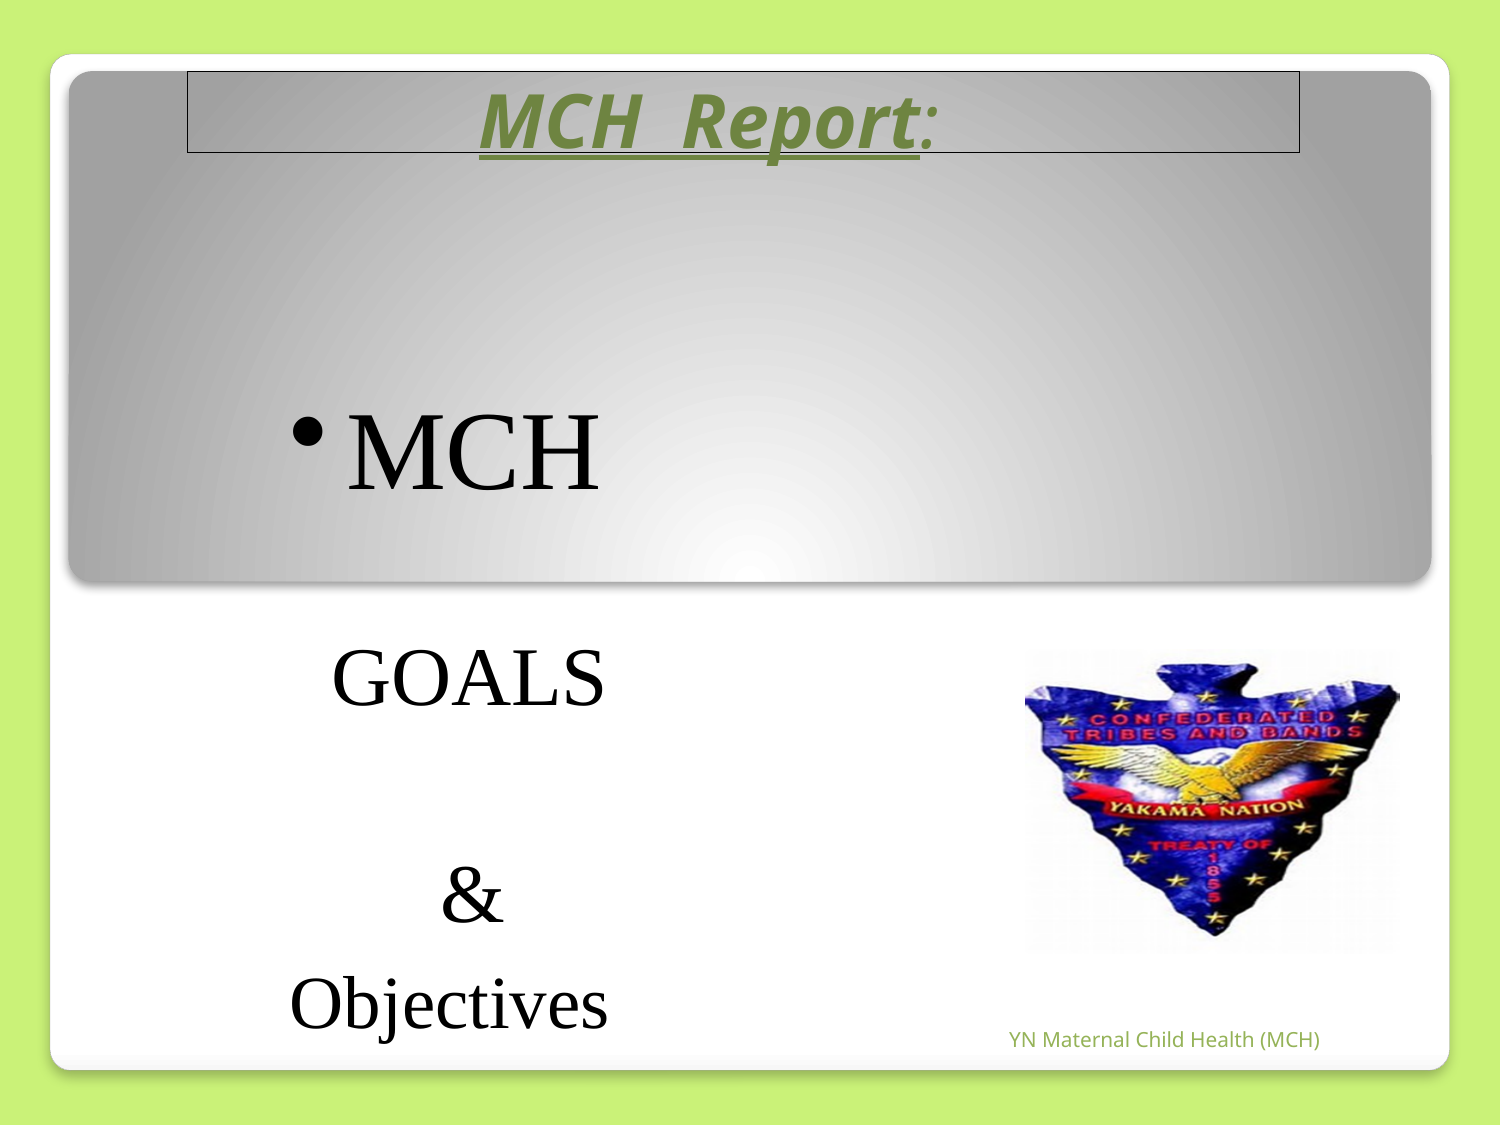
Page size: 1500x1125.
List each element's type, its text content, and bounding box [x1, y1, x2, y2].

footer YN Maternal Child Health (MCH) [994, 1002, 1370, 1063]
text_box MCH GOALS & Objectives [274, 212, 650, 1125]
picture [1024, 649, 1400, 955]
title [187, 71, 1300, 153]
subtitle MCH Report: [187, 75, 1288, 313]
